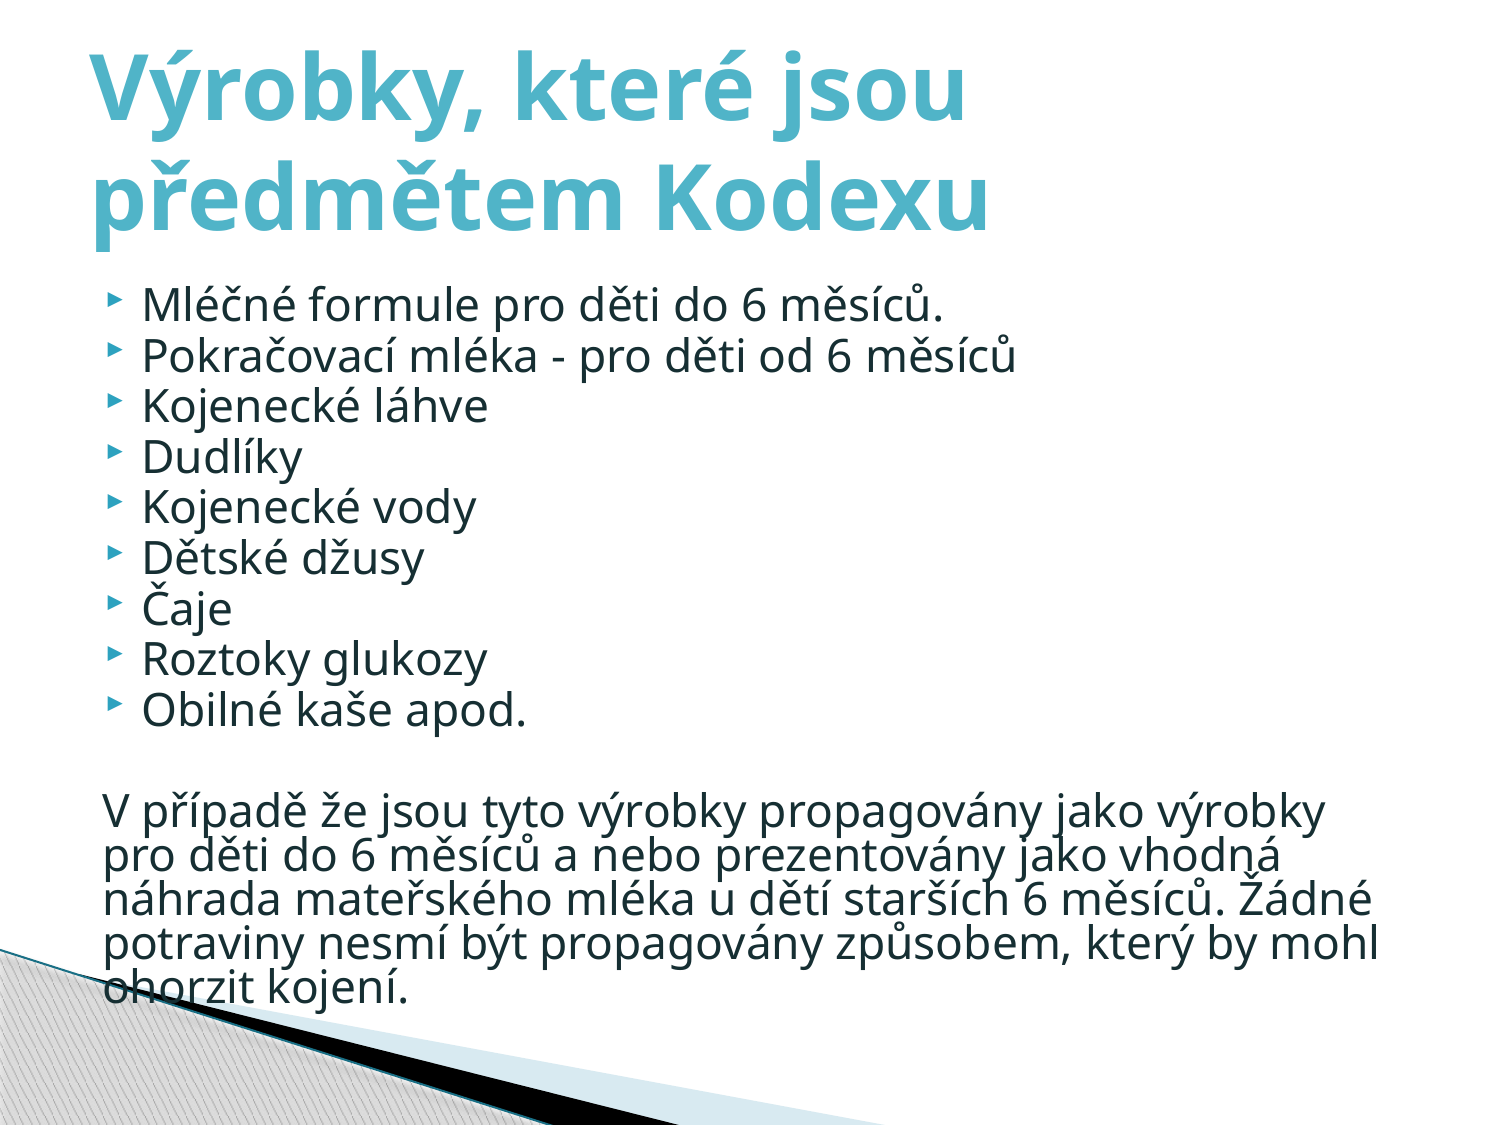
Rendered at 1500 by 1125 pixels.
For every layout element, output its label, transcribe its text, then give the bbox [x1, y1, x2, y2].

title Výrobky, které jsou předmětem Kodexu [75, 45, 1425, 233]
list Mléčné formule pro děti do 6 měsíců. Pokračovací mléka - pro děti od 6 měsíců Kojenecké láhve Dudlíky Kojenecké vody Dětské džusy Čaje Roztoky glukozy Obilné kaše apod. V případě že jsou tyto výrobky propagovány jako výrobky pro děti do 6 měsíců a nebo prezentovány jako vhodná náhrada mateřského mléka u dětí starších 6 měsíců. Žádné potraviny nesmí být propagovány způsobem, který by mohl ohorzit kojení. [75, 278, 1425, 1022]
